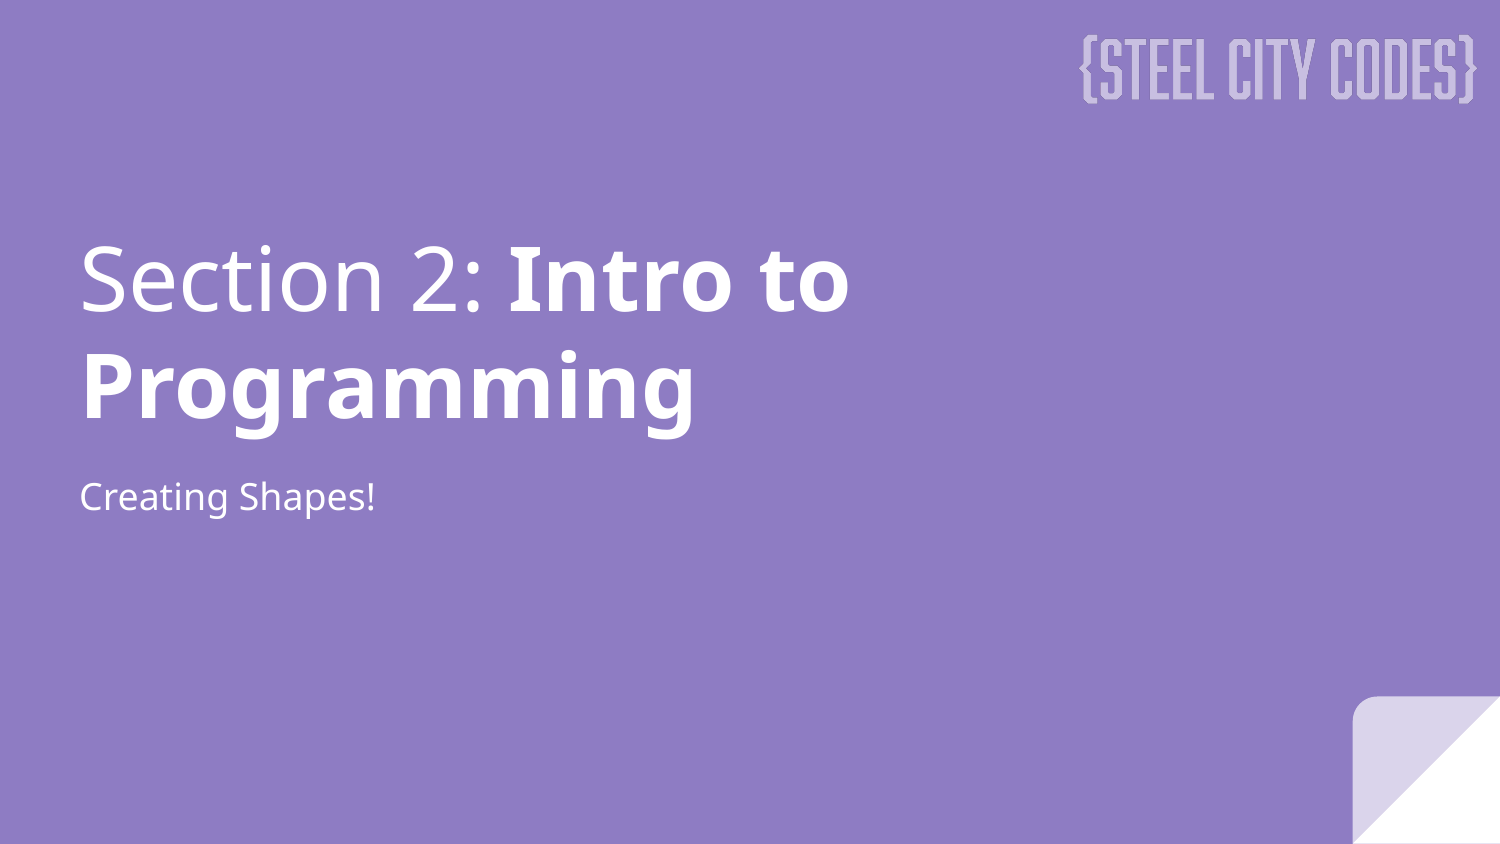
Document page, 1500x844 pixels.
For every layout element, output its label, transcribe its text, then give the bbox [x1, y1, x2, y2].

subtitle Creating Shapes! [64, 457, 1413, 529]
title Section 2: Intro to Programming [64, 298, 1413, 452]
